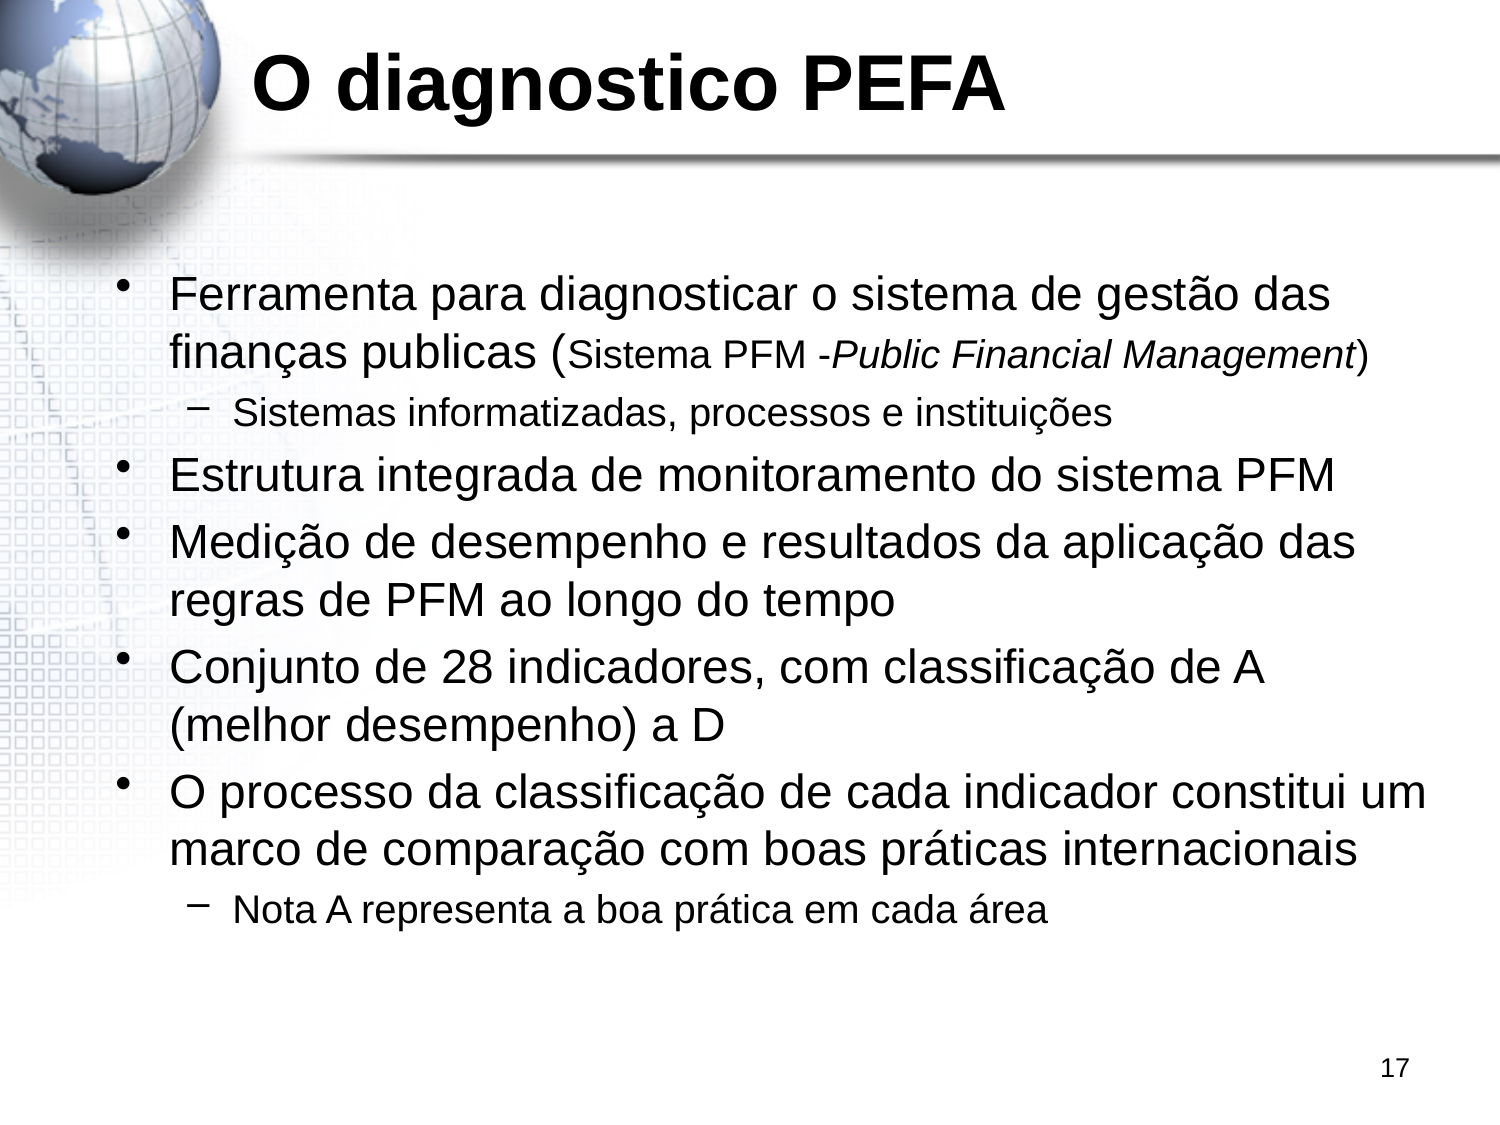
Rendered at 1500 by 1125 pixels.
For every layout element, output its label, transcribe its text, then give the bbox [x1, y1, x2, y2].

slide_number 17 [1299, 1042, 1426, 1103]
picture [0, 0, 1500, 1125]
list Ferramenta para diagnosticar o sistema de gestão das finanças publicas (Sistema PFM -Public Financial Management) Sistemas informatizadas, processos e instituições Estrutura integrada de monitoramento do sistema PFM Medição de desempenho e resultados da aplicação das regras de PFM ao longo do tempo Conjunto de 28 indicadores, com classificação de A (melhor desempenho) a D O processo da classificação de cada indicador constitui um marco de comparação com boas práticas internacionais Nota A representa a boa prática em cada área [100, 255, 1451, 999]
title O diagnostico PEFA [236, 10, 1476, 148]
